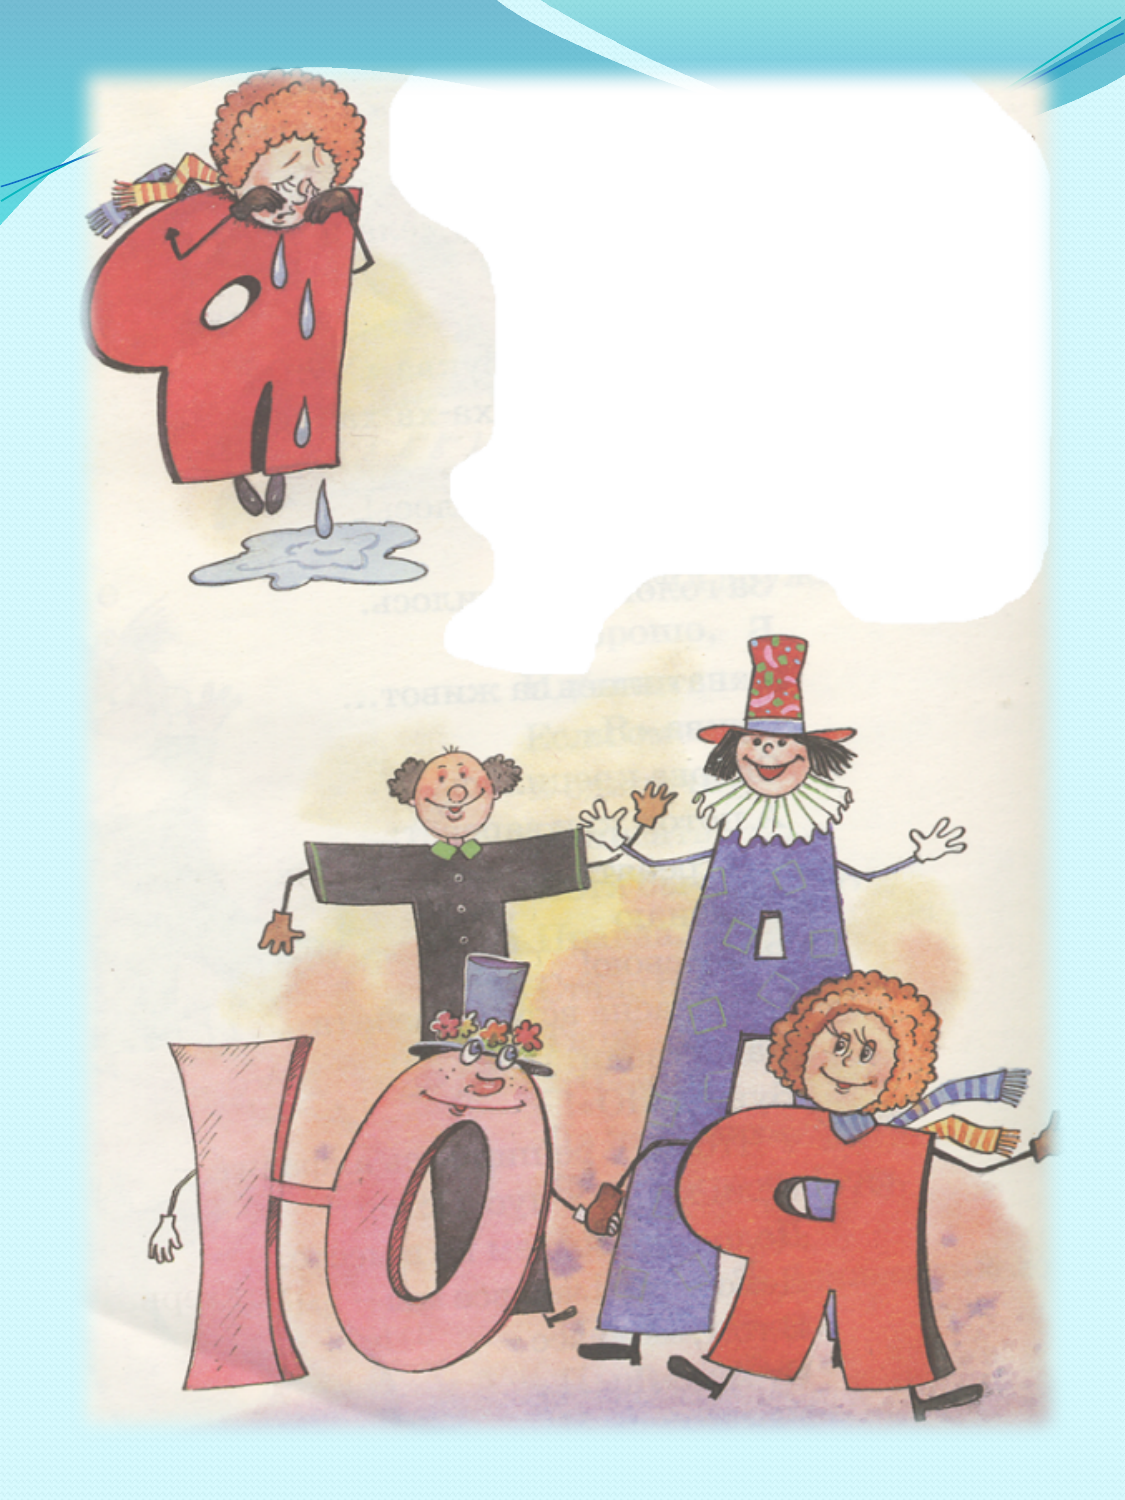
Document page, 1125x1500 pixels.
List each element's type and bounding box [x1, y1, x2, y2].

picture [70, 58, 1067, 1442]
